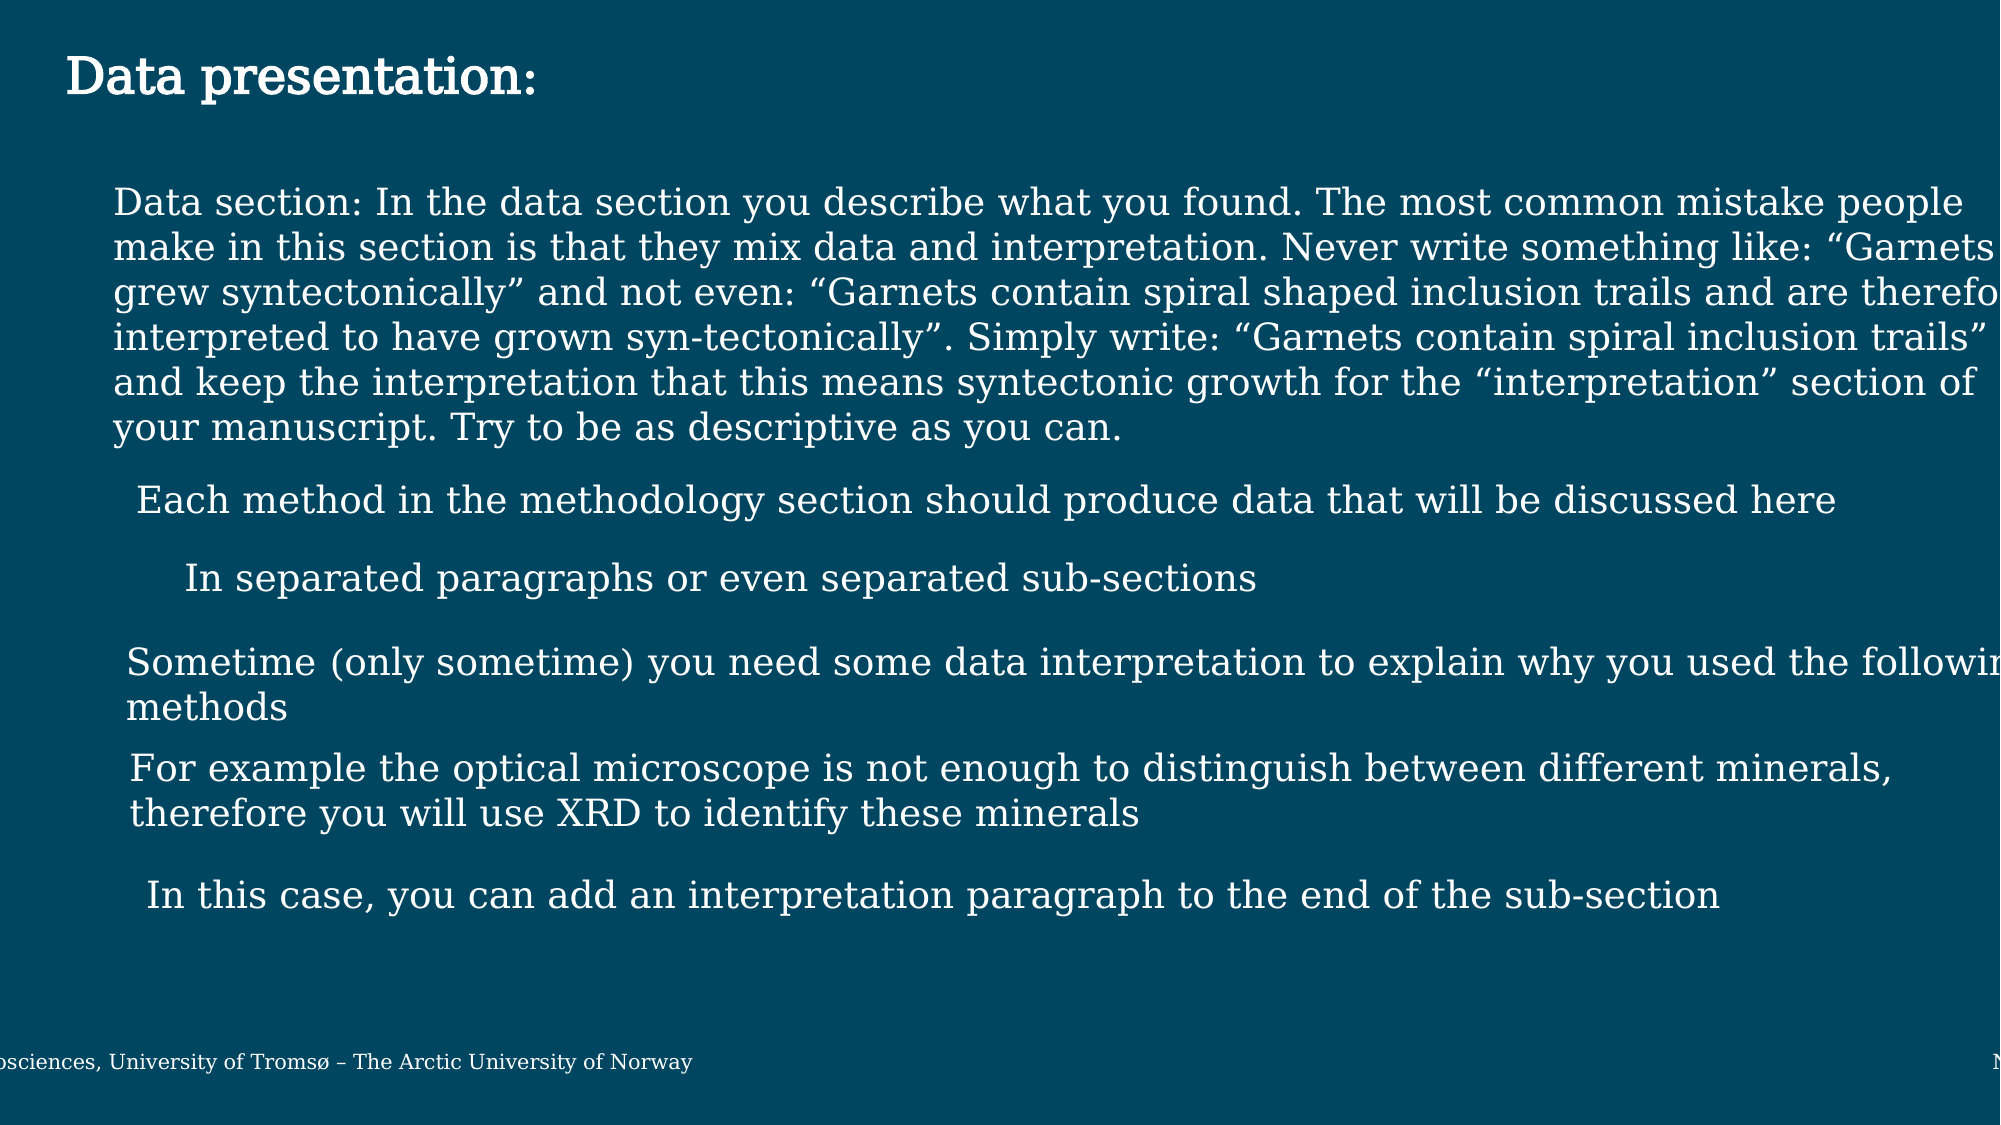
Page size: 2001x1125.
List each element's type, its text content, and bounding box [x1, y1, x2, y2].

text_box Each method in the methodology section should produce data that will be discussed here [121, 468, 1853, 529]
text_box Data presentation: [50, 35, 569, 111]
text_box For example the optical microscope is not enough to distinguish between different minerals, therefore you will use XRD to identify these minerals [114, 736, 1910, 841]
text_box In separated paragraphs or even separated sub-sections [169, 546, 1274, 606]
text_box Sometime (only sometime) you need some data interpretation to explain why you used the following methods [111, 630, 2000, 736]
text_box In this case, you can add an interpretation paragraph to the end of the sub-section [131, 864, 1761, 924]
text_box Data section: In the data section you describe what you found. The most common mistake people make in this section is that they mix data and interpretation. Never write something like: “Garnets grew syntectonically” and not even: “Garnets contain spiral shaped inclusion trails and are therefore interpreted to have grown syn-tectonically”. Simply write: “Garnets contain spiral inclusion trails” and keep the interpretation that this means syntectonic growth for the “interpretation” section of your manuscript. Try to be as descriptive as you can. [98, 170, 2000, 455]
text_box Department of Geosciences, University of Tromsø – The Arctic University of Norway November 13, 2019 [0, 1041, 2000, 1082]
